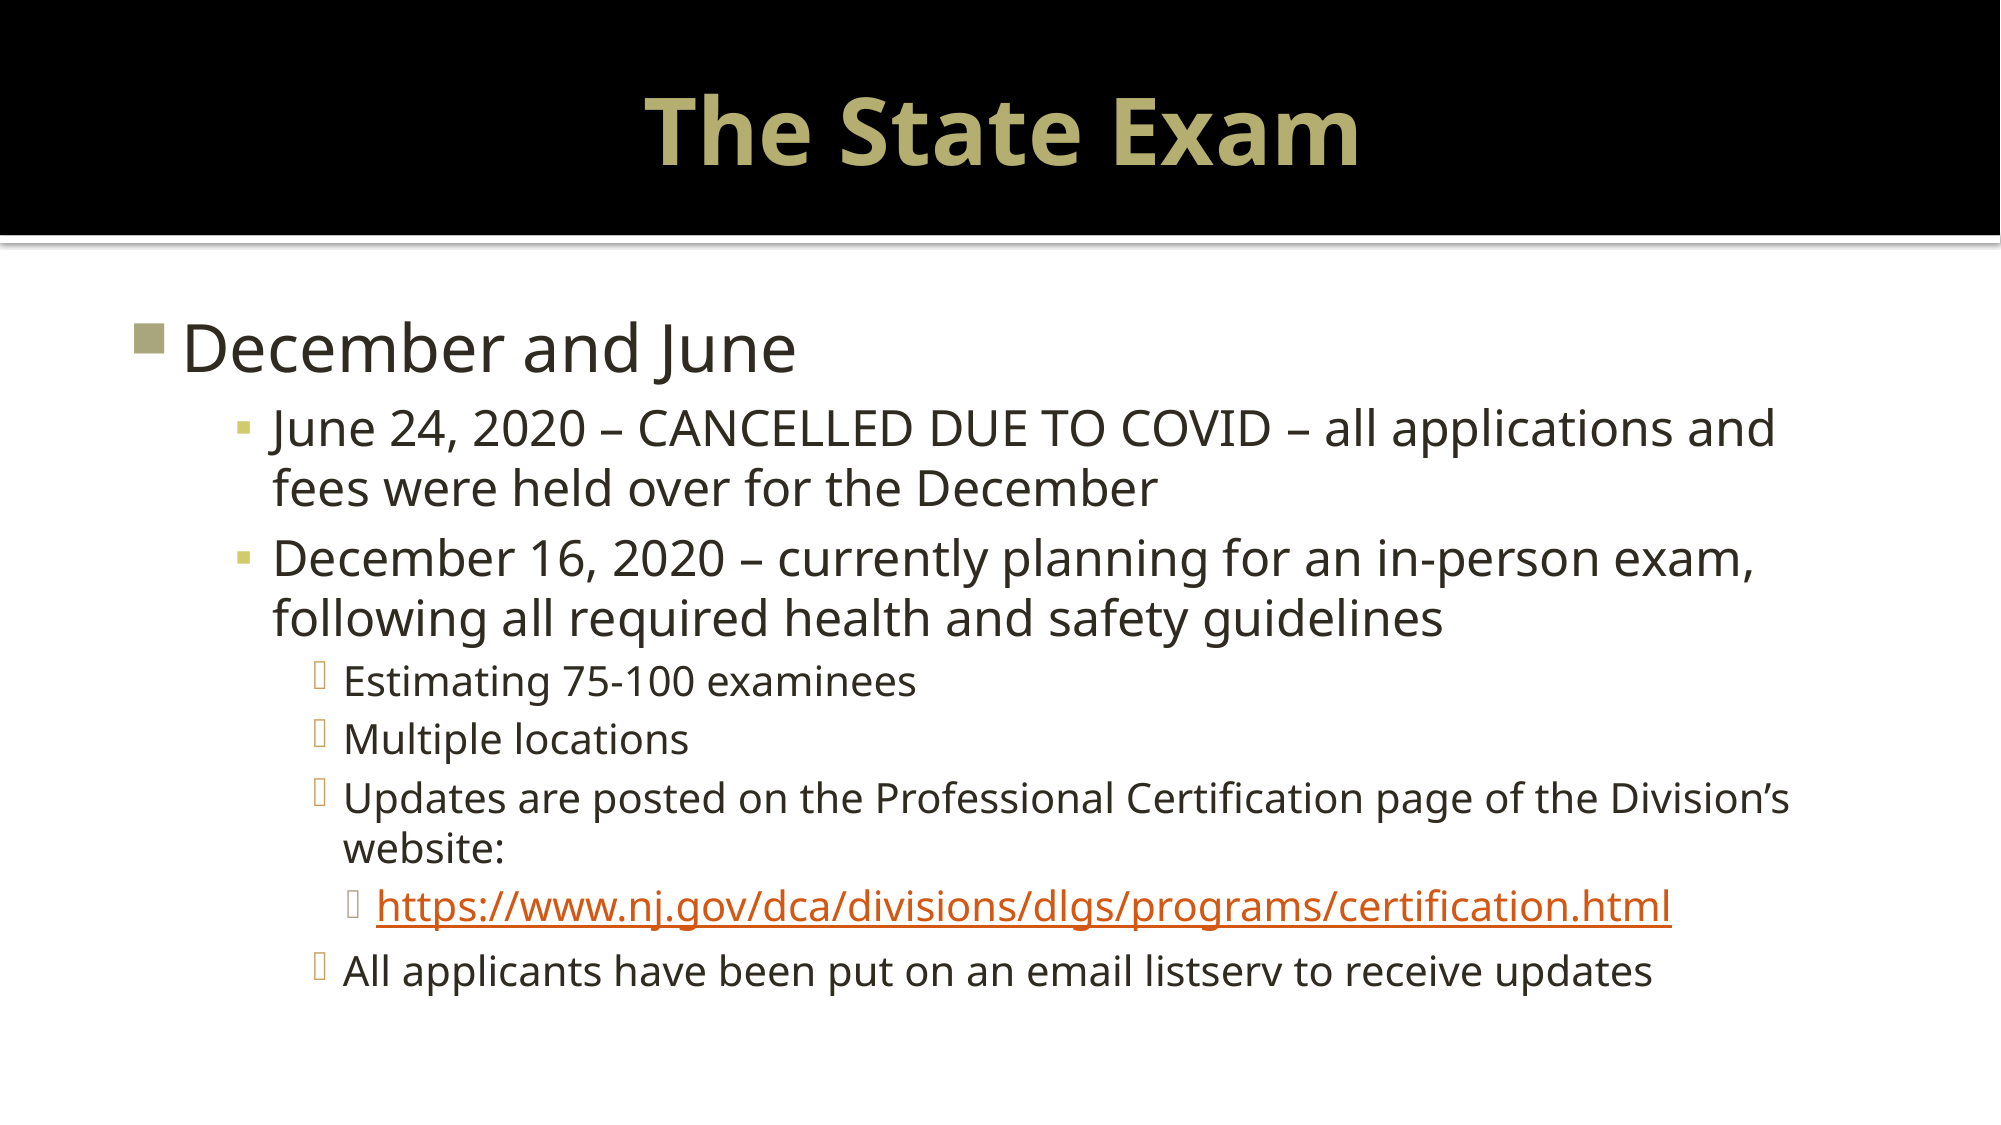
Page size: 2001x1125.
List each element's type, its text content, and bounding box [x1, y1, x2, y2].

list December and June June 24, 2020 – CANCELLED DUE TO COVID – all applications and fees were held over for the December December 16, 2020 – currently planning for an in-person exam, following all required health and safety guidelines Estimating 75-100 examinees Multiple locations Updates are posted on the Professional Certification page of the Division’s website: https://www.nj.gov/dca/divisions/dlgs/programs/certification.html All applicants have been put on an email listserv to receive updates [99, 291, 1900, 1050]
title The State Exam [99, 25, 1900, 231]
